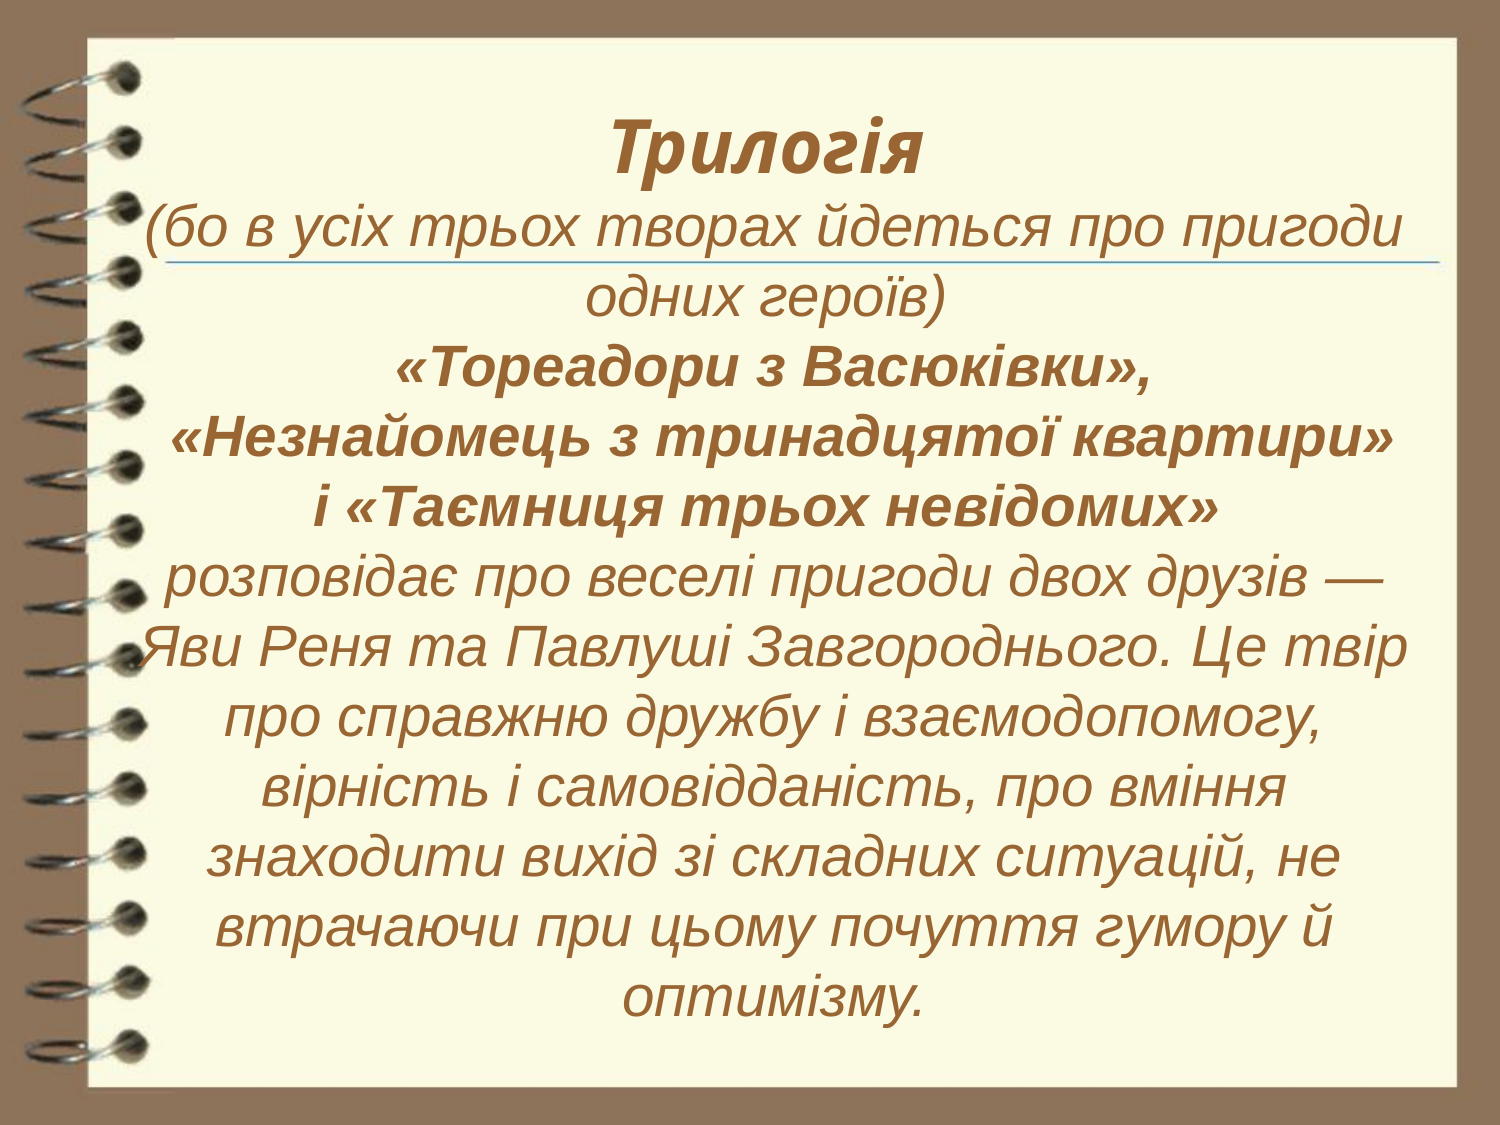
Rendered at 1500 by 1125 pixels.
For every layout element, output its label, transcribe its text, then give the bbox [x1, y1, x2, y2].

text_box Трилогія (бо в усіх трьох творах йдеться про пригоди одних героїв) «Тореадори з Васюківки», «Незнайомець з тринадцятої квартири» і «Таємниця трьох невідомих» розповідає про веселі пригоди двох друзів — Яви Реня та Павлуші Завгороднього. Це твір про справжню дружбу і взаємодопомогу, вірність і самовідданість, про вміння знаходити вихід зі складних ситуацій, не втрачаючи при цьому почуття гумору й оптимізму. [125, 90, 1425, 1036]
picture [0, 0, 1500, 1125]
